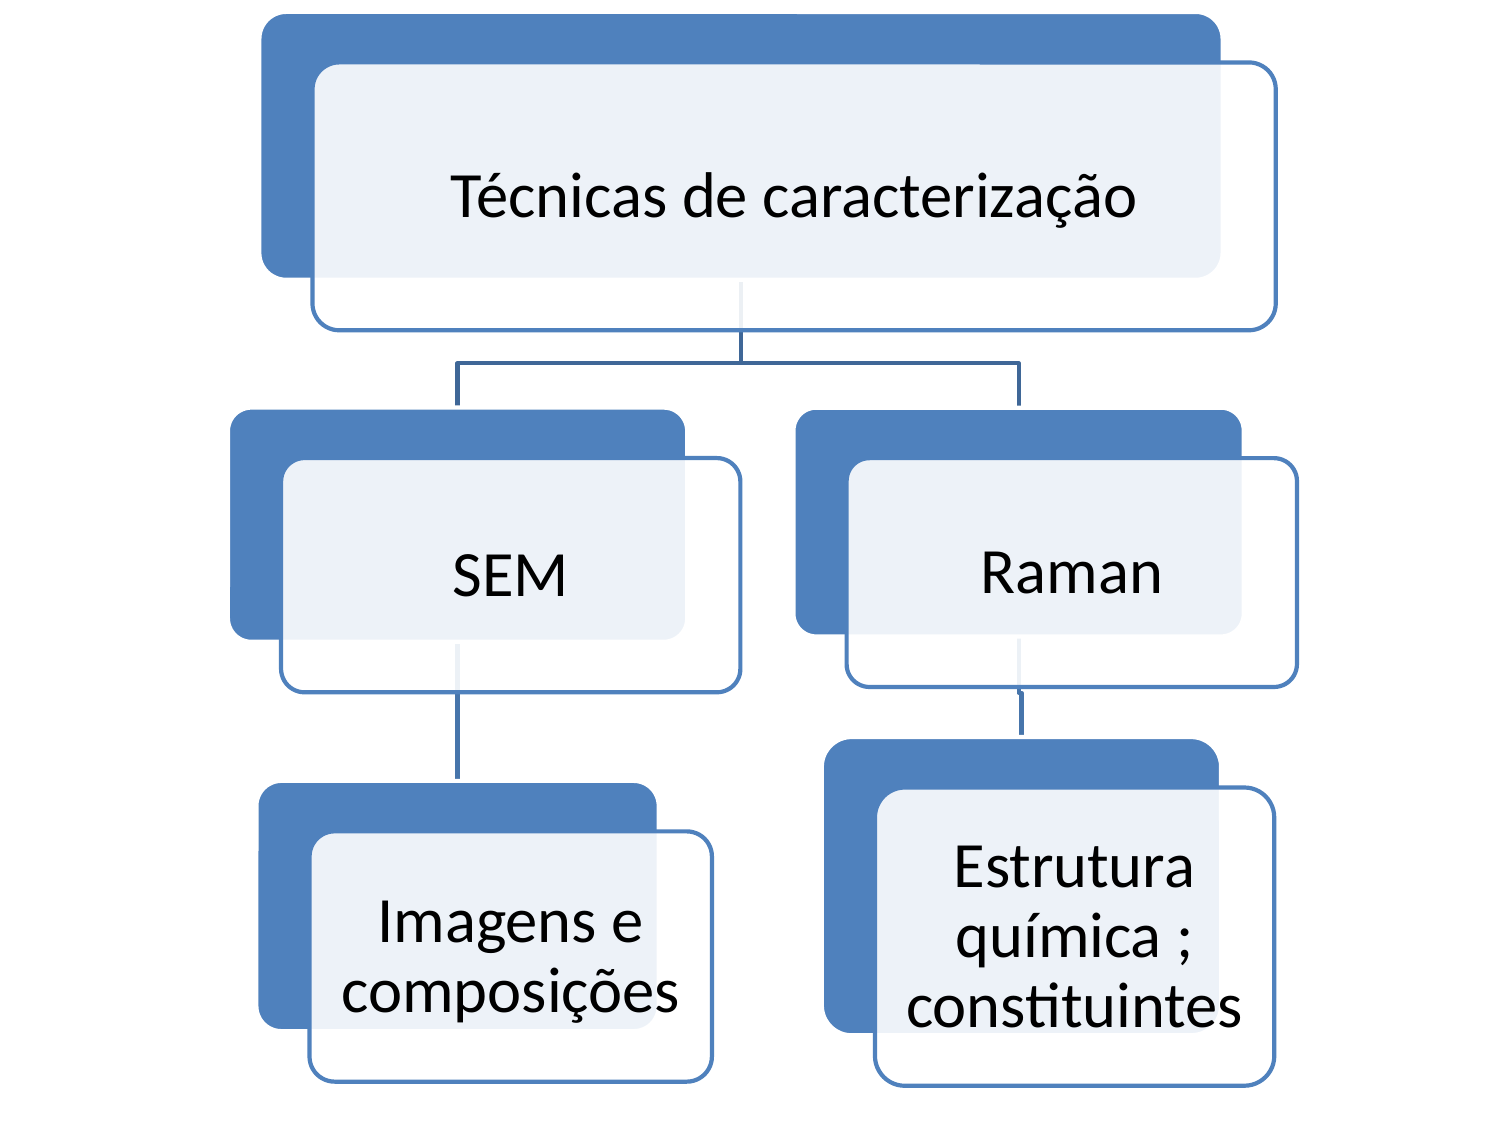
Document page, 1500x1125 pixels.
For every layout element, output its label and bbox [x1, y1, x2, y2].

text_box [24, 0, 1500, 1125]
